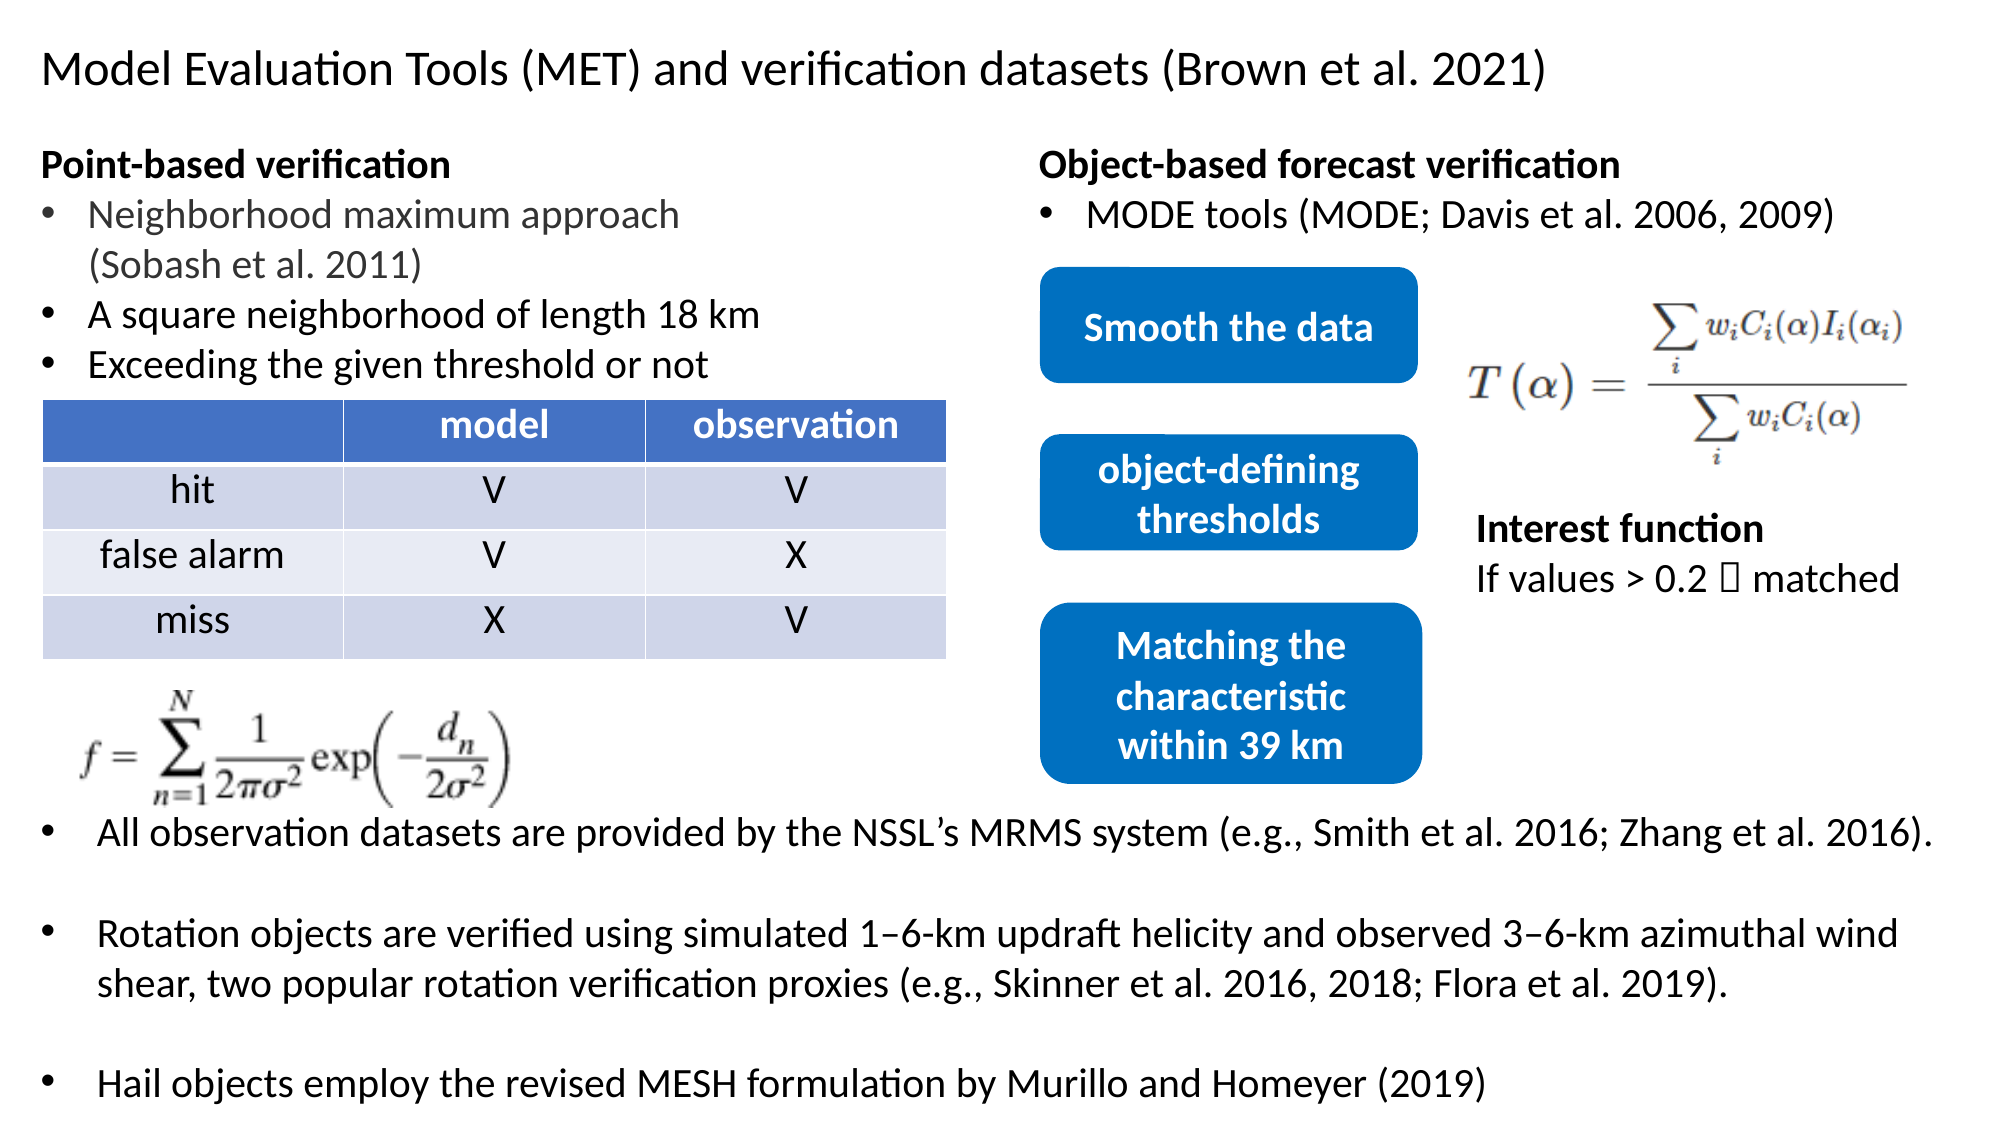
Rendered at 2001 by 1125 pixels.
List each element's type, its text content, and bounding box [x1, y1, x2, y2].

table_cell false alarm [43, 531, 343, 594]
picture [1461, 288, 1909, 470]
text_box Interest function If values > 0.2  matched [1461, 493, 1959, 608]
table_cell V [344, 531, 645, 594]
table_cell hit [43, 467, 343, 529]
table_header observation [646, 400, 946, 462]
table_cell miss [43, 596, 343, 659]
table_cell X [646, 531, 946, 594]
table_header model [344, 400, 645, 462]
table_cell V [646, 596, 946, 659]
text_box Matching the characteristic within 39 km [1038, 601, 1424, 785]
table_cell X [344, 596, 645, 659]
text_box Object-based forecast verification MODE tools (MODE; Davis et al. 2006, 2009) [1023, 129, 1974, 245]
text_box All observation datasets are provided by the NSSL’s MRMS system (e.g., Smith et al. 2016; Zhang et al. 2016). Rotation objects are verified using simulated 1–6-km updraft helicity and observed 3–6-km azimuthal wind shear, two popular rotation verification proxies (e.g., Skinner et al. 2016, 2018; Flora et al. 2019). Hail objects employ the revised MESH formulation by Murillo and Homeyer (2019) [25, 797, 1959, 1113]
text_box Model Evaluation Tools (MET) and verification datasets (Brown et al. 2021) [25, 28, 1735, 103]
table_cell V [344, 467, 645, 529]
table_header [43, 400, 343, 462]
table_cell V [646, 467, 946, 529]
text_box object-defining thresholds [1038, 433, 1419, 552]
picture [41, 690, 514, 811]
text_box Point-based verification Neighborhood maximum approach (Sobash et al. 2011) A square neighborhood of length 18 km Exceeding the given threshold or not [25, 129, 977, 445]
text_box Smooth the data [1038, 265, 1419, 385]
